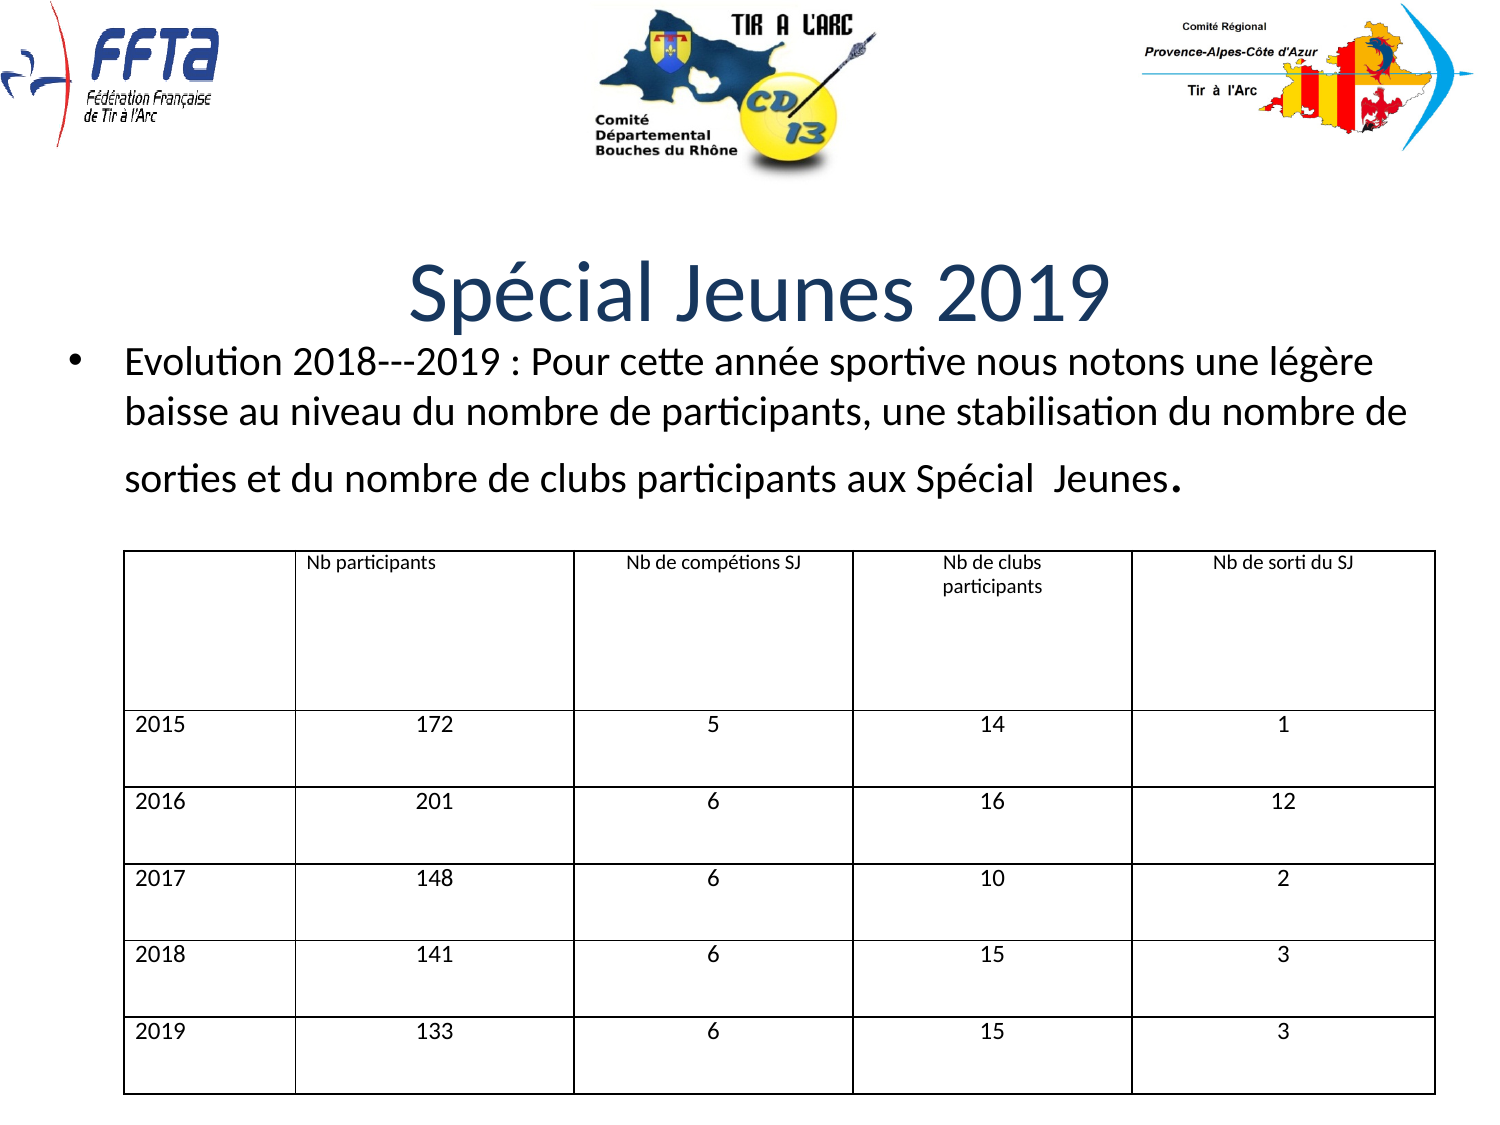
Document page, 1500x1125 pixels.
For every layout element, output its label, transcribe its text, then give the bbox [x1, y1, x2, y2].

picture [0, 0, 219, 148]
picture [584, 0, 880, 148]
table_cell 15 [854, 1018, 1131, 1093]
table_cell 2017 [125, 865, 295, 940]
table_cell 2 [1133, 865, 1434, 940]
list Evolution 2018---2019 : Pour cette année sportive nous notons une légère baisse au niveau du nombre de participants, une stabilisation du nombre de sorties et du nombre de clubs participants aux Spécial Jeunes. [52, 326, 1459, 616]
table_cell 6 [575, 1018, 852, 1093]
table_cell 12 [1133, 788, 1434, 863]
table_cell 5 [575, 711, 852, 786]
table_header [125, 552, 295, 710]
table_cell 148 [296, 865, 573, 940]
table_cell 201 [296, 788, 573, 863]
table_cell 1 [1133, 711, 1434, 786]
table_cell 172 [296, 711, 573, 786]
table_cell 3 [1133, 941, 1434, 1016]
table_cell 2015 [125, 711, 295, 786]
table_header Nb de compétions SJ [575, 552, 852, 710]
table_cell 6 [575, 865, 852, 940]
table_header Nb participants [296, 552, 573, 710]
table_cell 10 [854, 865, 1131, 940]
table_header Nb de sorti du SJ [1133, 552, 1434, 710]
table_cell 6 [575, 788, 852, 863]
table_cell 6 [575, 941, 852, 1016]
table_cell 141 [296, 941, 573, 1016]
text_box Spécial Jeunes 2019 [0, 148, 1500, 350]
table_cell 16 [854, 788, 1131, 863]
table_header Nb de clubs participants [854, 552, 1131, 710]
table_cell 3 [1133, 1018, 1434, 1093]
picture [1138, 0, 1500, 148]
table_cell 15 [854, 941, 1131, 1016]
table_cell 2016 [125, 788, 295, 863]
table_cell 2019 [125, 1018, 295, 1093]
table_cell 2018 [125, 941, 295, 1016]
table_cell 14 [854, 711, 1131, 786]
table_cell 133 [296, 1018, 573, 1093]
